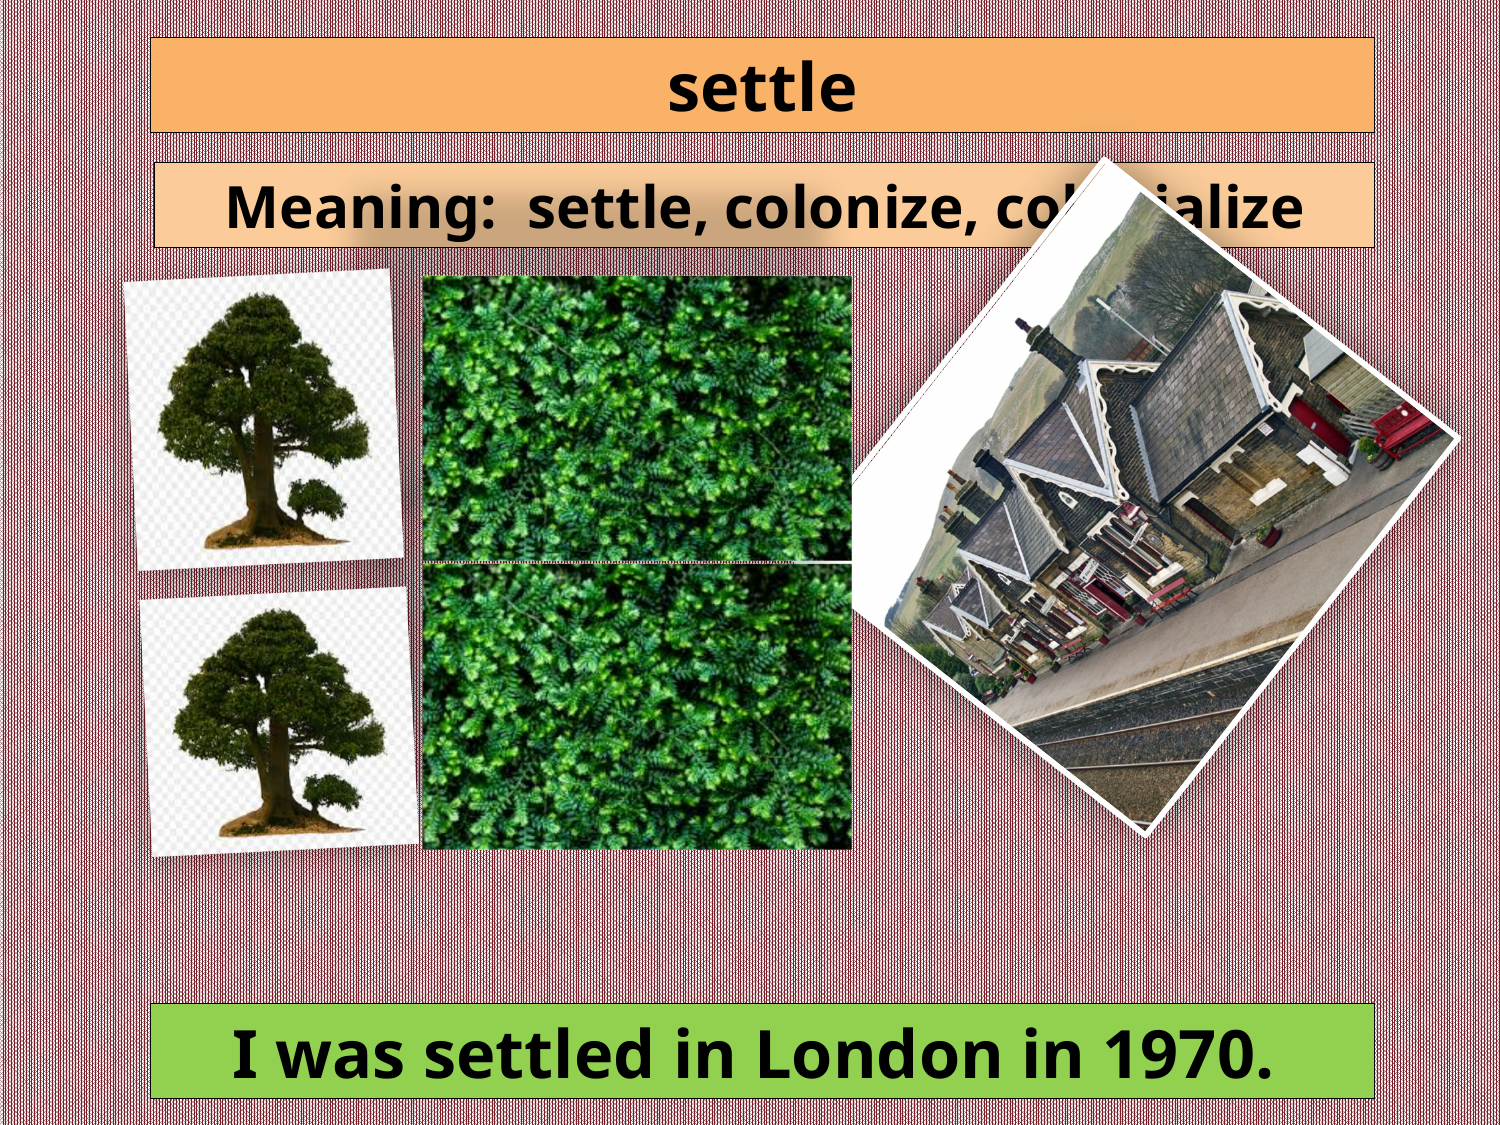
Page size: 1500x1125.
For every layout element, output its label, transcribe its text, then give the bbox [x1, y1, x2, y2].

picture [301, 269, 389, 274]
text_box settle [150, 37, 1375, 133]
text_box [421, 274, 852, 851]
picture [153, 851, 254, 856]
picture [124, 282, 137, 530]
text_box Meaning: settle, colonize, colonialize [154, 162, 1054, 248]
picture [404, 587, 418, 844]
picture [852, 165, 1453, 830]
text_box Meaning: settle, colonize, colonialize [1167, 162, 1375, 248]
text_box I was settled in London in 1970. [150, 1003, 1375, 1099]
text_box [137, 274, 404, 851]
